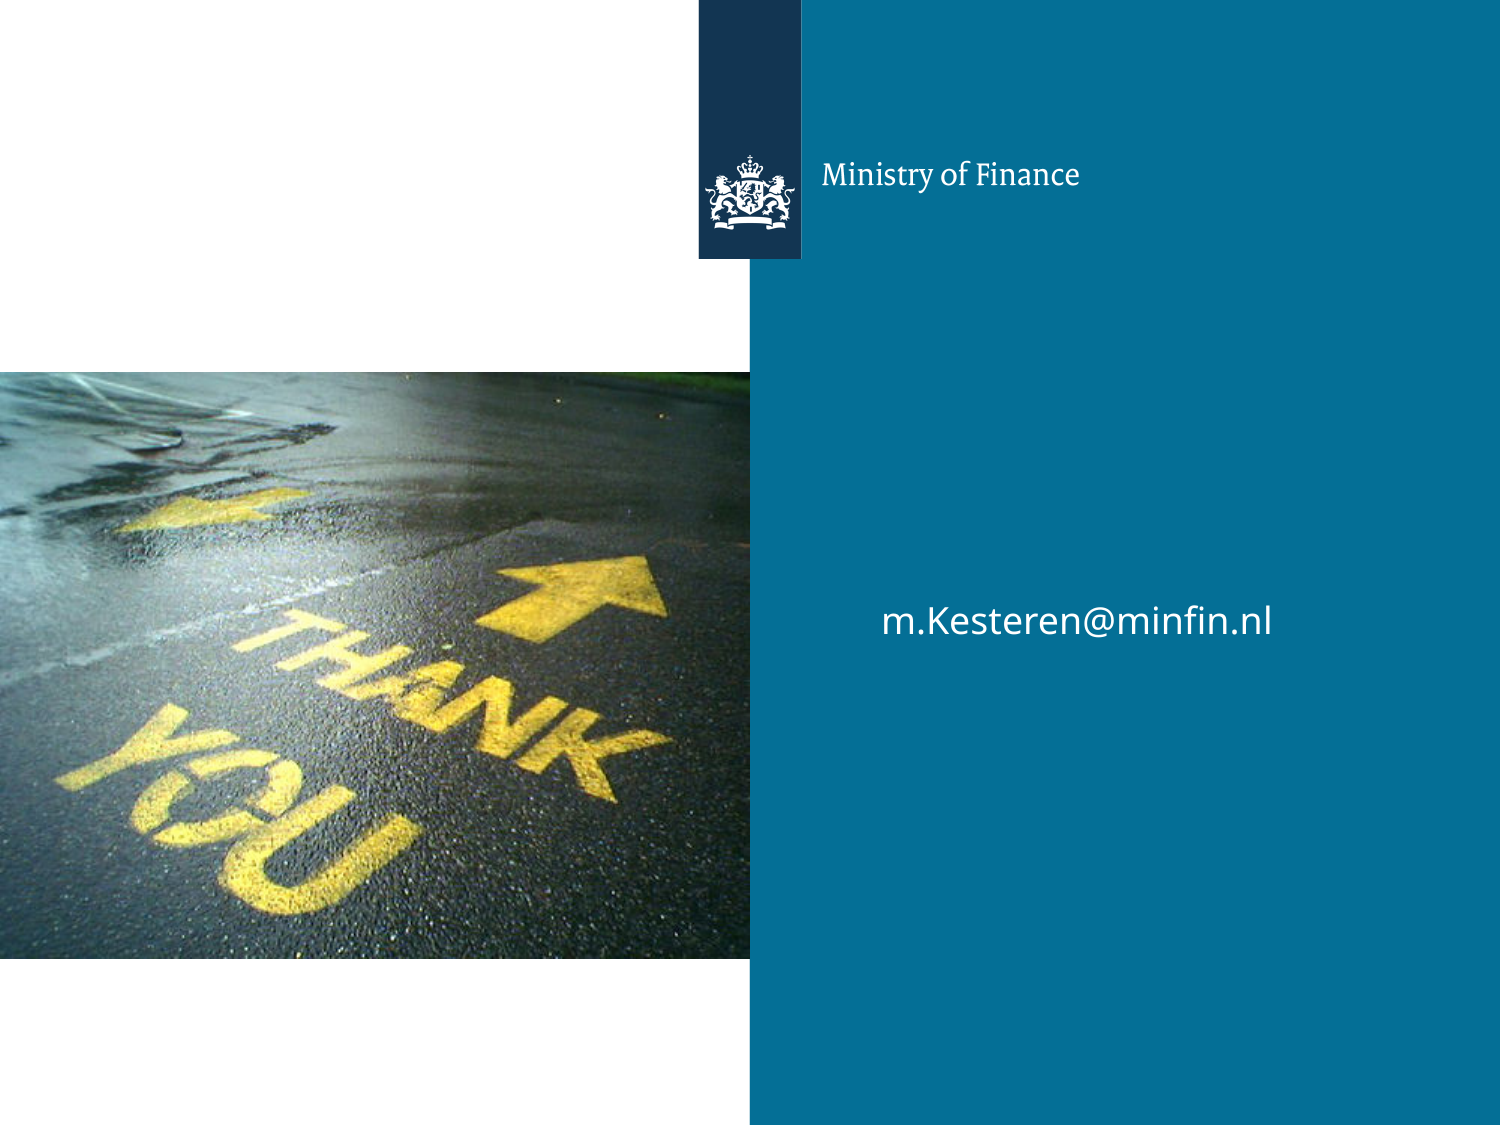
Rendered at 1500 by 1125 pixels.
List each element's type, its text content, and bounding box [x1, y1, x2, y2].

picture [1002, 170, 1013, 185]
picture [860, 170, 871, 185]
picture [899, 168, 906, 185]
text_box m.Kesteren@minfin.nl [866, 589, 1404, 650]
picture [886, 172, 894, 184]
picture [952, 170, 956, 183]
picture [0, 0, 801, 329]
picture [1052, 174, 1060, 185]
picture [942, 172, 946, 184]
picture [826, 164, 836, 184]
picture [921, 170, 929, 185]
picture [960, 164, 967, 185]
picture [839, 164, 845, 185]
picture [1066, 170, 1078, 185]
picture [1040, 170, 1047, 185]
picture [978, 164, 988, 185]
picture [0, 372, 749, 960]
